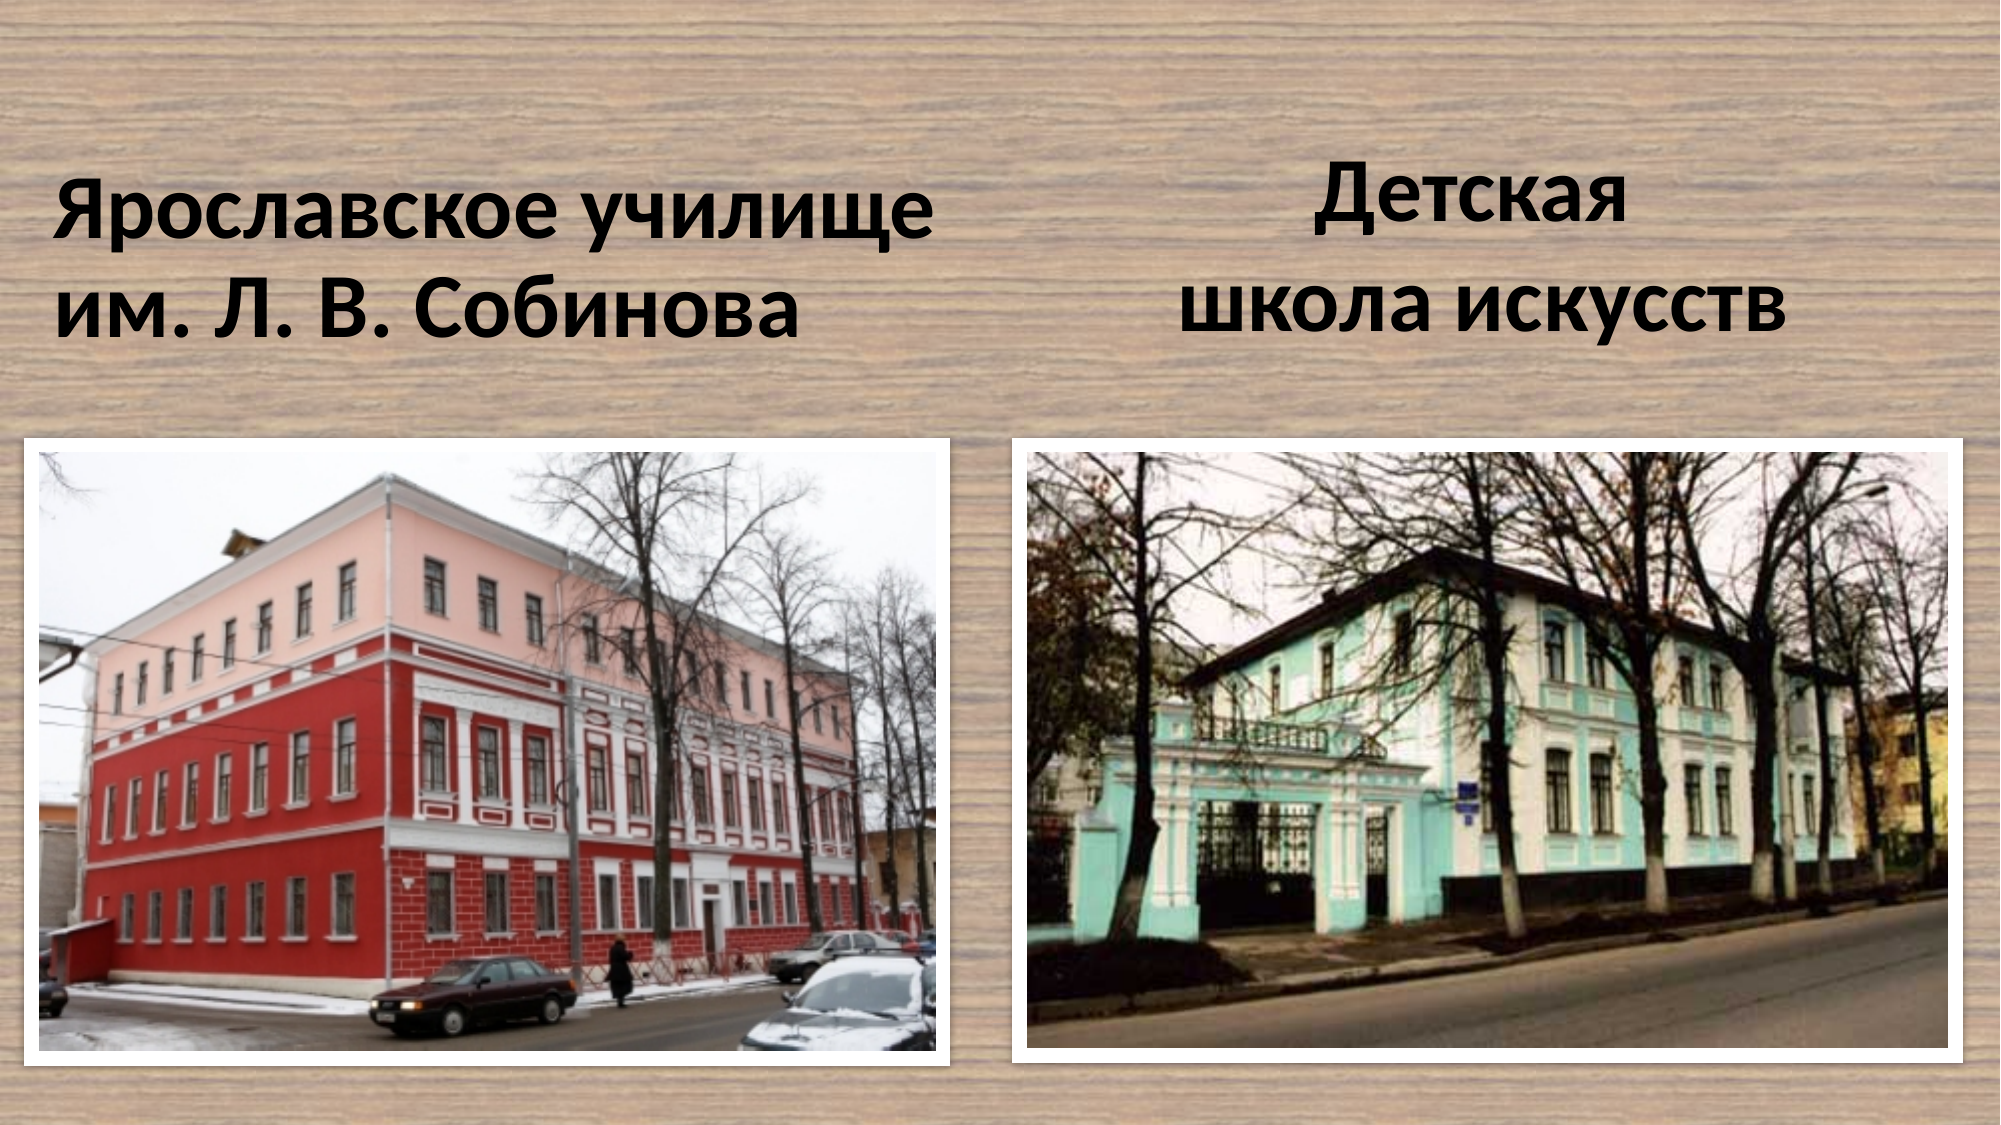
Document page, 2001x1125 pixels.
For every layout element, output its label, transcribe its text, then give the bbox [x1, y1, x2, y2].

text_box Детская школа искусств [1026, 122, 1940, 358]
title Ярославское училище им. Л. В. Собинова [38, 149, 997, 367]
picture [1026, 452, 1949, 1049]
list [38, 452, 936, 1051]
